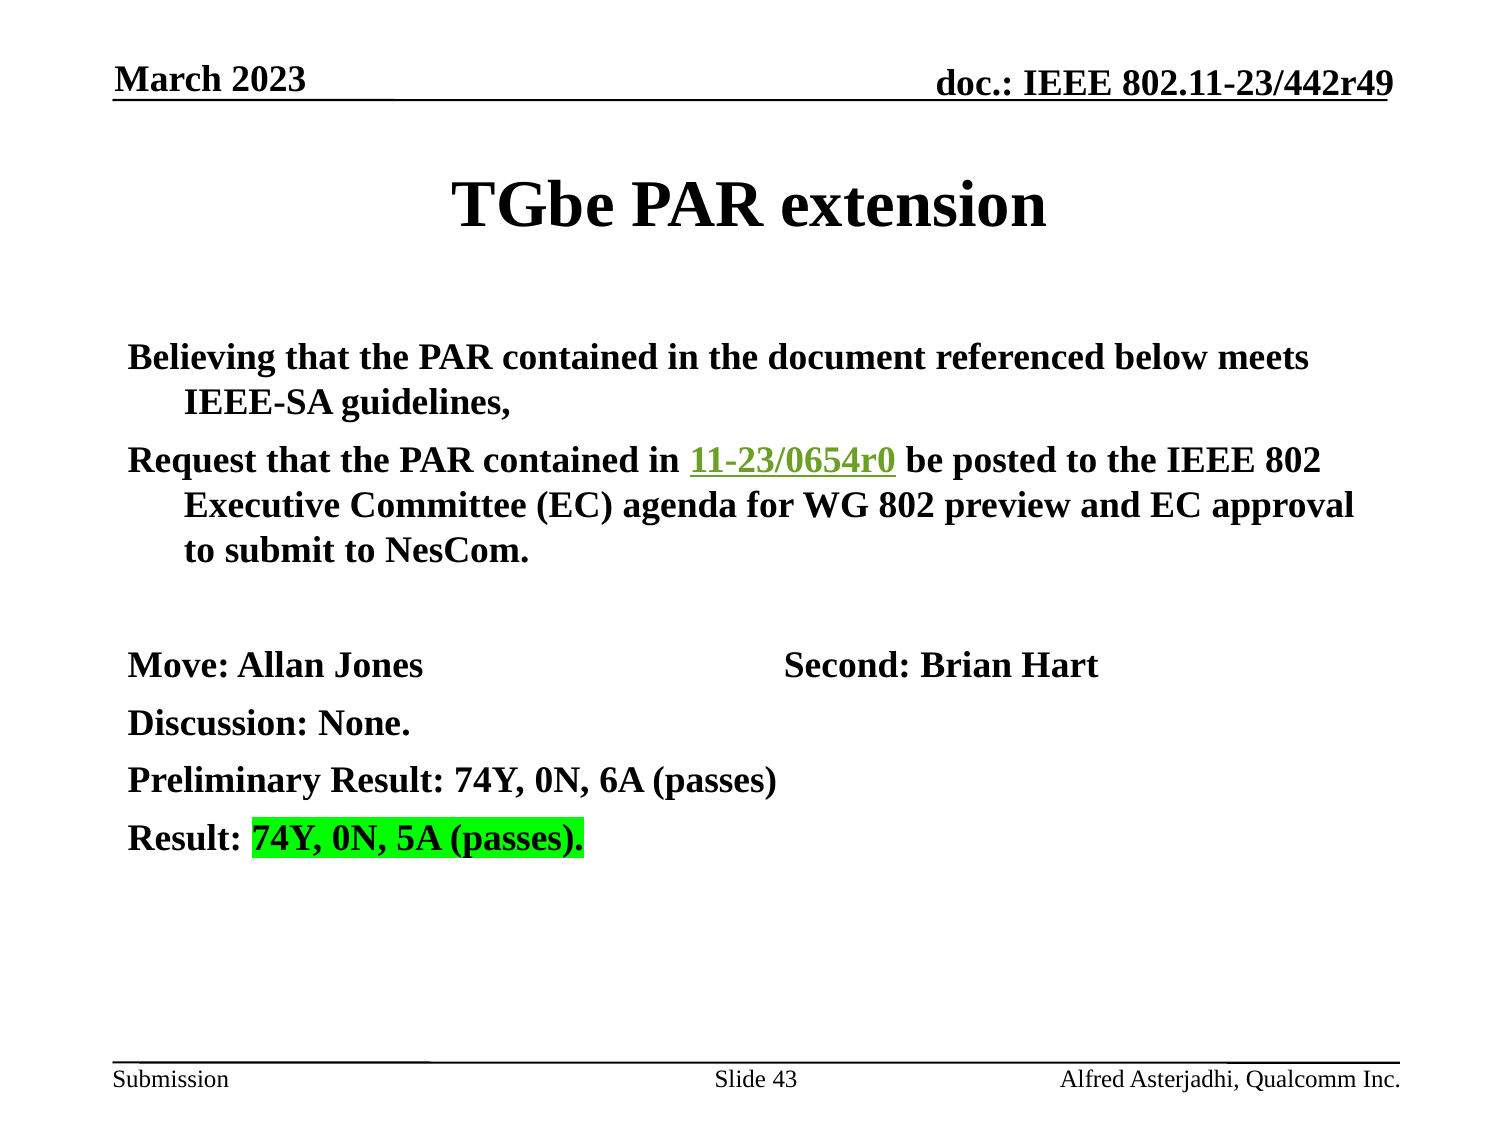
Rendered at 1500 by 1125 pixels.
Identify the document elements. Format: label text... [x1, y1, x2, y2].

list Believing that the PAR contained in the document referenced below meets IEEE-SA guidelines, Request that the PAR contained in 11-23/0654r0 be posted to the IEEE 802 Executive Committee (EC) agenda for WG 802 preview and EC approval to submit to NesCom. Move: Allan Jones Second: Brian Hart Discussion: None. Preliminary Result: 74Y, 0N, 6A (passes) Result: 74Y, 0N, 5A (passes). [112, 324, 1388, 1000]
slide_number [114, 54, 423, 100]
title TGbe PAR extension [112, 112, 1388, 288]
slide_number Slide 43 [712, 1061, 800, 1123]
footer Alfred Asterjadhi, Qualcomm Inc. [878, 1061, 1402, 1093]
